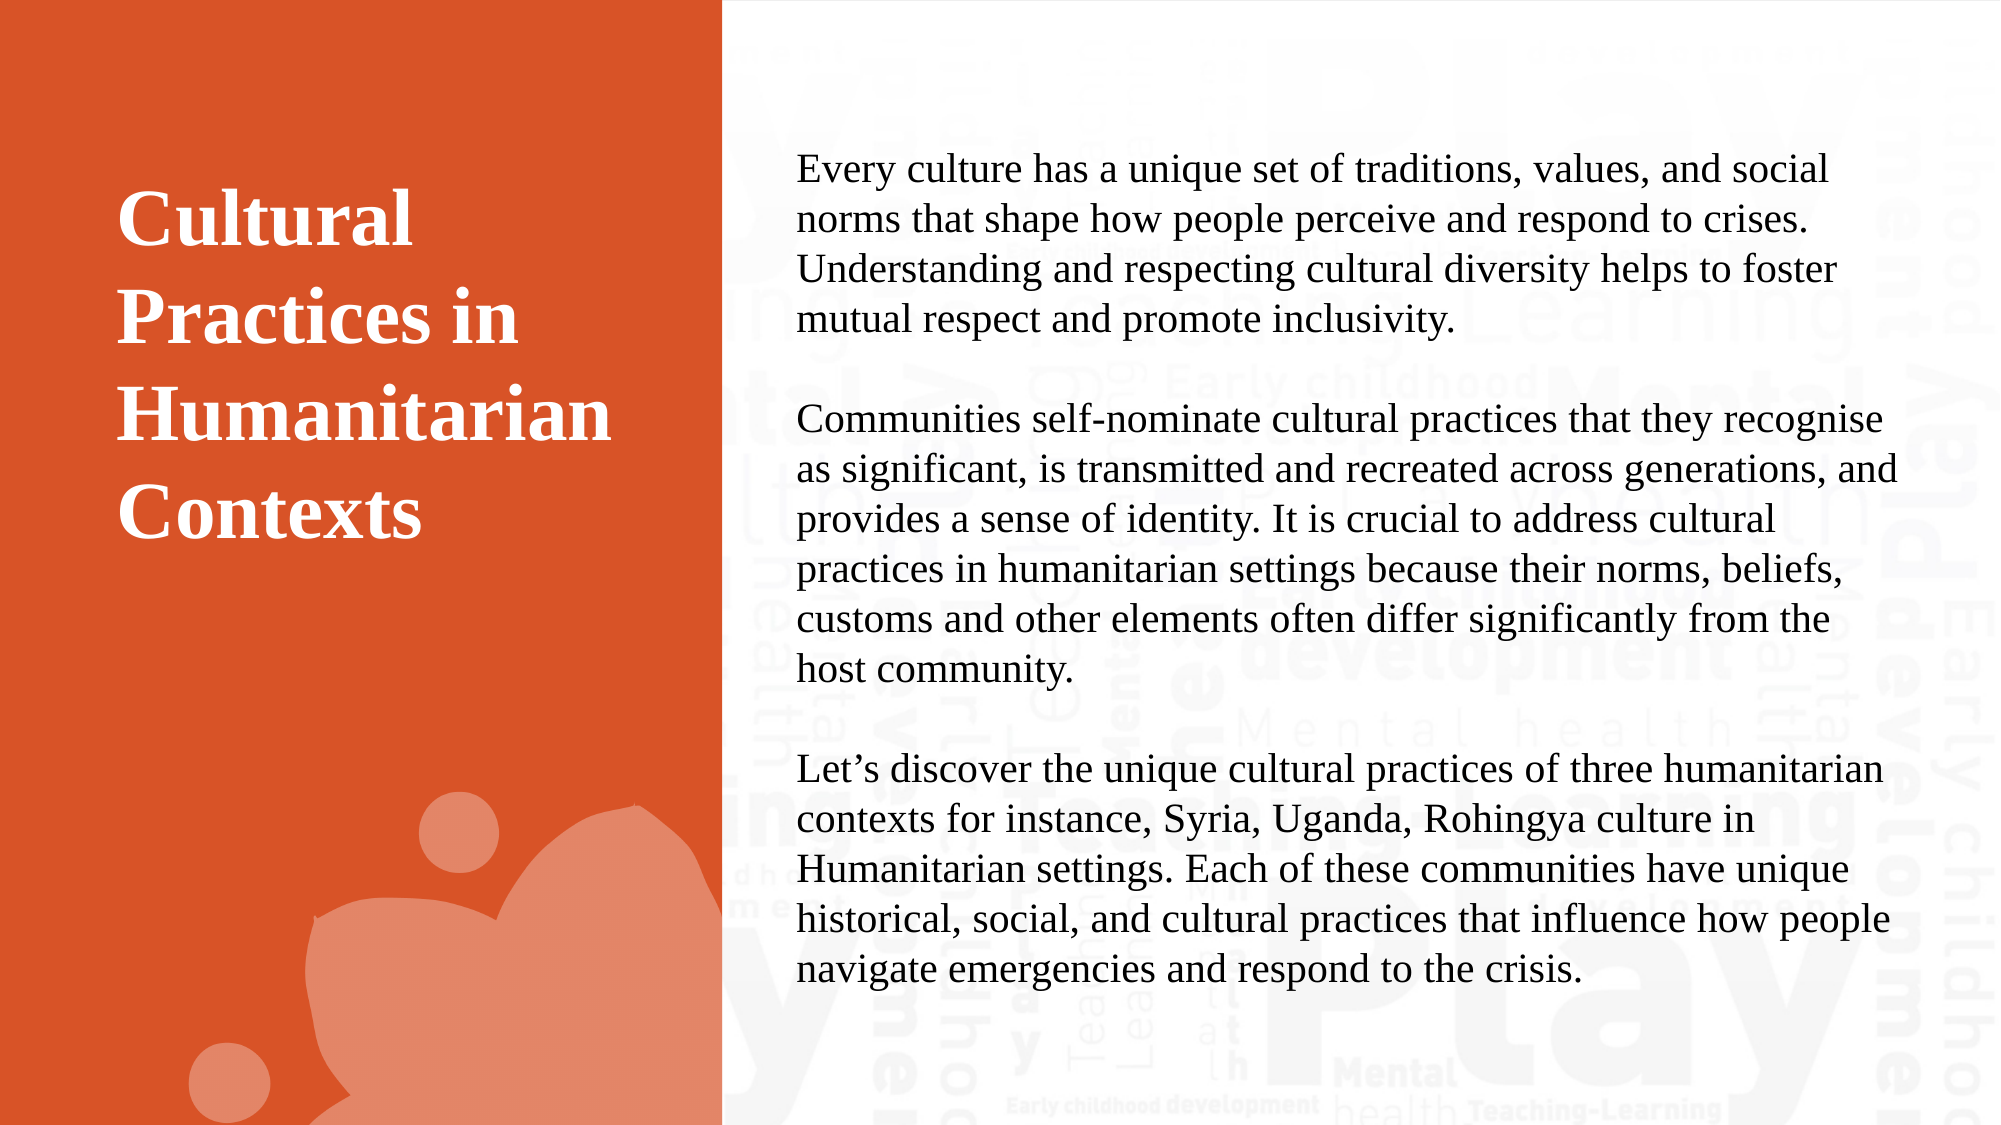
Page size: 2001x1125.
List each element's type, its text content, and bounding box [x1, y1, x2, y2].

picture [0, 0, 2000, 1125]
text_box Cultural Practices in Humanitarian Contexts [101, 156, 630, 401]
text_box Every culture has a unique set of traditions, values, and social norms that shape how people perceive and respond to crises. Understanding and respecting cultural diversity helps to foster mutual respect and promote inclusivity. Communities self-nominate cultural practices that they recognise as significant, is transmitted and recreated across generations, and provides a sense of identity. It is crucial to address cultural practices in humanitarian settings because their norms, beliefs, customs and other elements often differ significantly from the host community. Let’s discover the unique cultural practices of three humanitarian contexts for instance, Syria, Uganda, Rohingya culture in Humanitarian settings. Each of these communities have unique historical, social, and cultural practices that influence how people navigate emergencies and respond to the crisis. [781, 133, 1915, 999]
text_box [0, 0, 723, 402]
